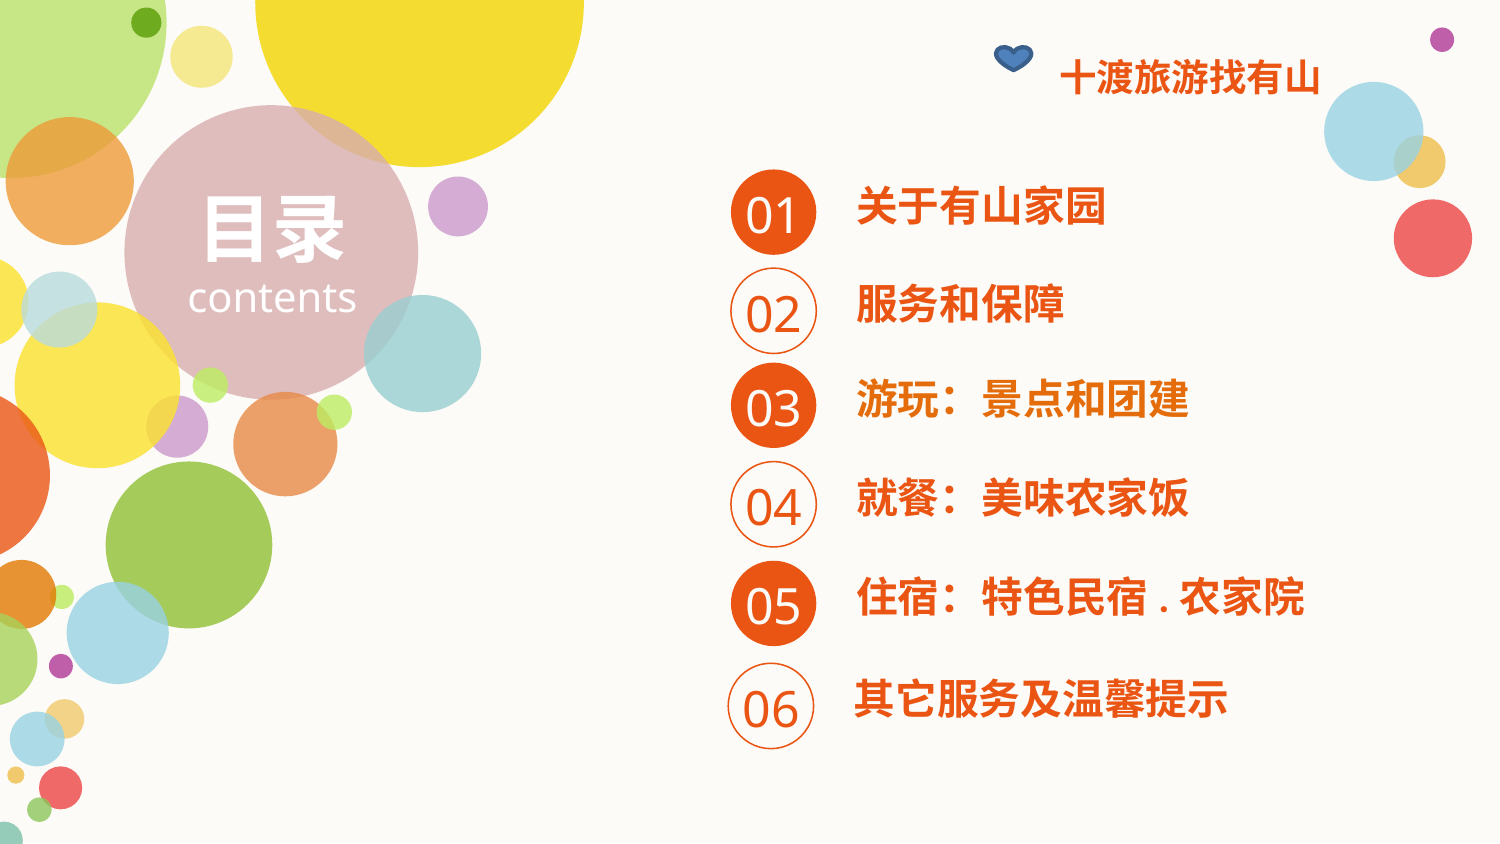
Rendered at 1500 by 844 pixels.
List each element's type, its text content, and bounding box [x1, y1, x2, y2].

text_box [1397, 135, 1446, 189]
text_box 关于有山家园 [856, 179, 1176, 230]
text_box [745, 635, 803, 647]
text_box [993, 45, 1034, 73]
text_box [428, 176, 488, 237]
text_box [27, 797, 52, 822]
text_box [742, 268, 806, 282]
text_box [153, 395, 209, 458]
text_box [739, 663, 803, 677]
text_box [745, 437, 803, 448]
text_box [131, 7, 162, 38]
text_box [66, 581, 169, 685]
text_box [48, 653, 73, 679]
text_box [105, 461, 273, 629]
text_box [745, 244, 802, 255]
text_box [0, 821, 23, 844]
text_box [124, 105, 419, 400]
text_box 02 [730, 282, 817, 343]
text_box [742, 738, 799, 749]
text_box [14, 302, 181, 469]
text_box [192, 367, 229, 403]
text_box [255, 0, 584, 168]
text_box [745, 536, 803, 547]
text_box [1393, 199, 1473, 278]
text_box 其它服务及温馨提示 [853, 673, 1270, 724]
text_box [742, 169, 805, 183]
text_box [46, 699, 85, 739]
text_box 05 [730, 574, 817, 635]
text_box [0, 259, 27, 345]
text_box [364, 294, 482, 413]
text_box 就餐：美味农家饭 [856, 471, 1210, 522]
text_box [0, 0, 167, 178]
text_box [9, 711, 65, 767]
text_box 十渡旅游找有山 [1044, 46, 1346, 107]
text_box [170, 25, 233, 88]
text_box [21, 271, 98, 348]
text_box [0, 396, 50, 555]
text_box [1324, 81, 1424, 182]
text_box [233, 391, 338, 497]
text_box [742, 461, 805, 475]
text_box [745, 343, 802, 354]
text_box 住宿：特色民宿.农家院 [856, 570, 1325, 621]
text_box 游玩：景点和团建 [856, 372, 1294, 423]
text_box [5, 117, 134, 246]
text_box [316, 394, 353, 430]
text_box [55, 584, 74, 610]
text_box [0, 613, 38, 705]
text_box [742, 560, 805, 574]
text_box 04 [730, 475, 817, 536]
text_box [7, 766, 25, 784]
text_box [742, 362, 805, 376]
text_box [0, 559, 57, 629]
text_box [1430, 27, 1455, 52]
text_box 服务和保障 [856, 278, 1176, 329]
text_box 03 [730, 376, 817, 437]
text_box [38, 766, 83, 810]
text_box 06 [728, 677, 814, 738]
text_box 目录 contents [159, 181, 386, 322]
text_box 01 [730, 183, 817, 244]
